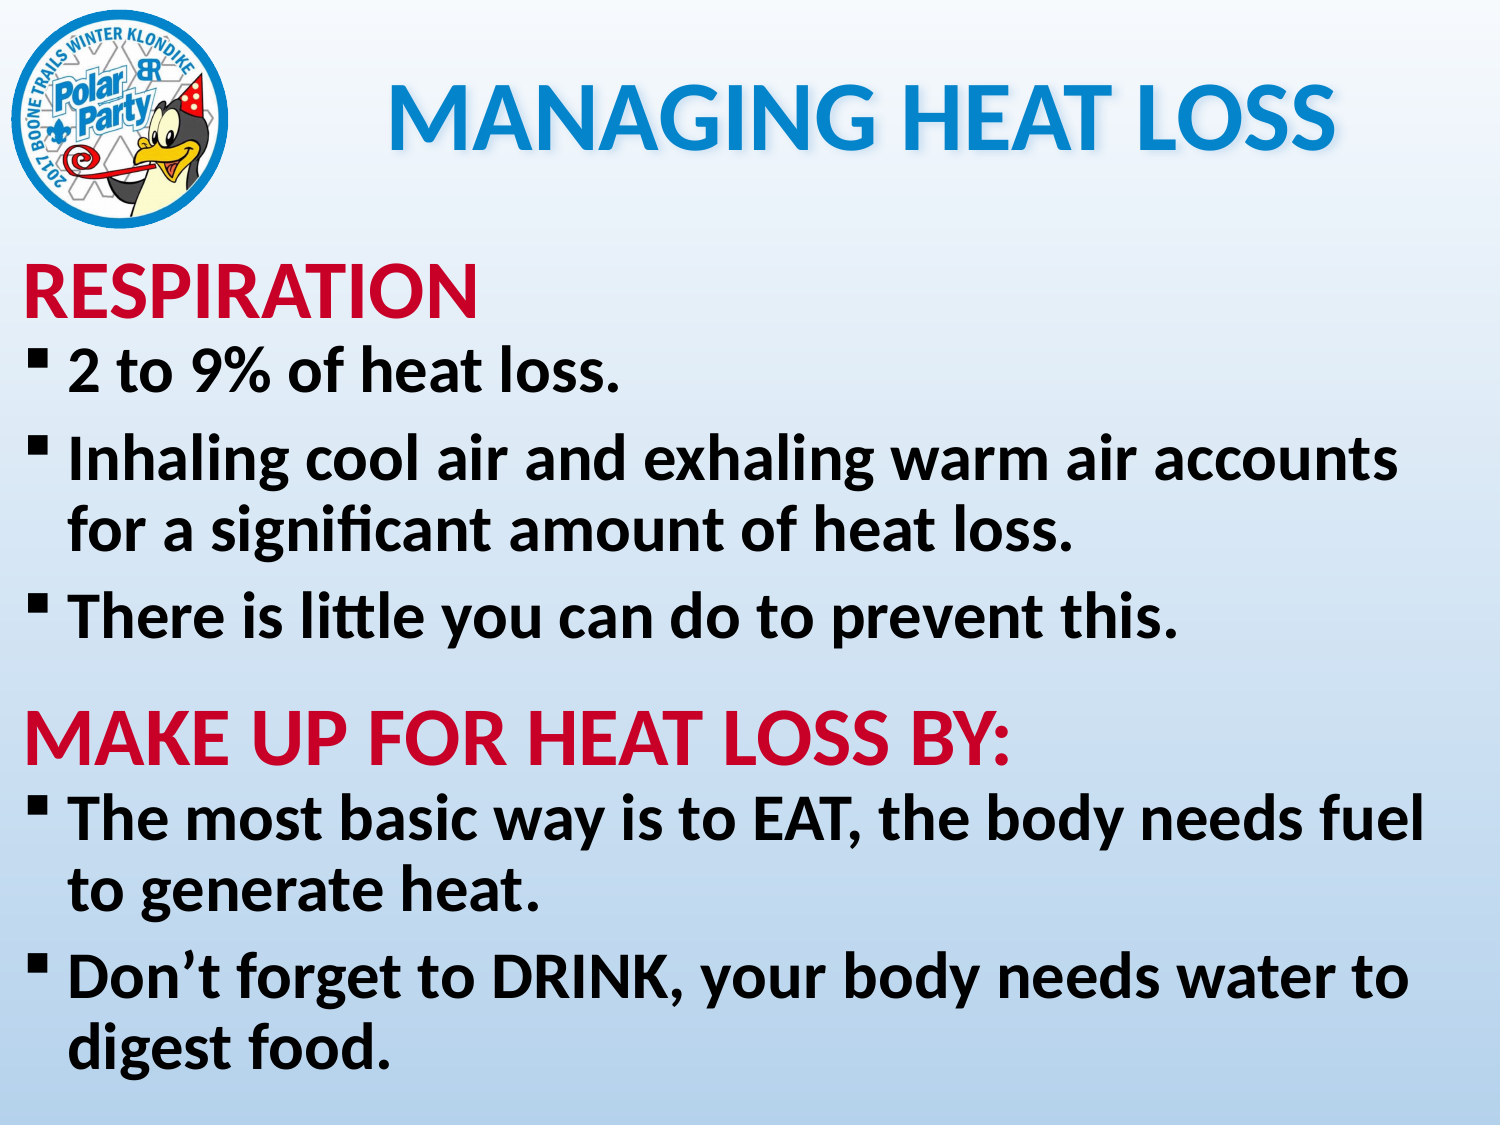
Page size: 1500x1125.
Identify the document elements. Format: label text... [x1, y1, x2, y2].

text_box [7, 255, 1479, 663]
text_box MANAGING HEAT LOSS [233, 65, 1496, 171]
picture [7, 6, 233, 232]
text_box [7, 703, 1496, 1094]
